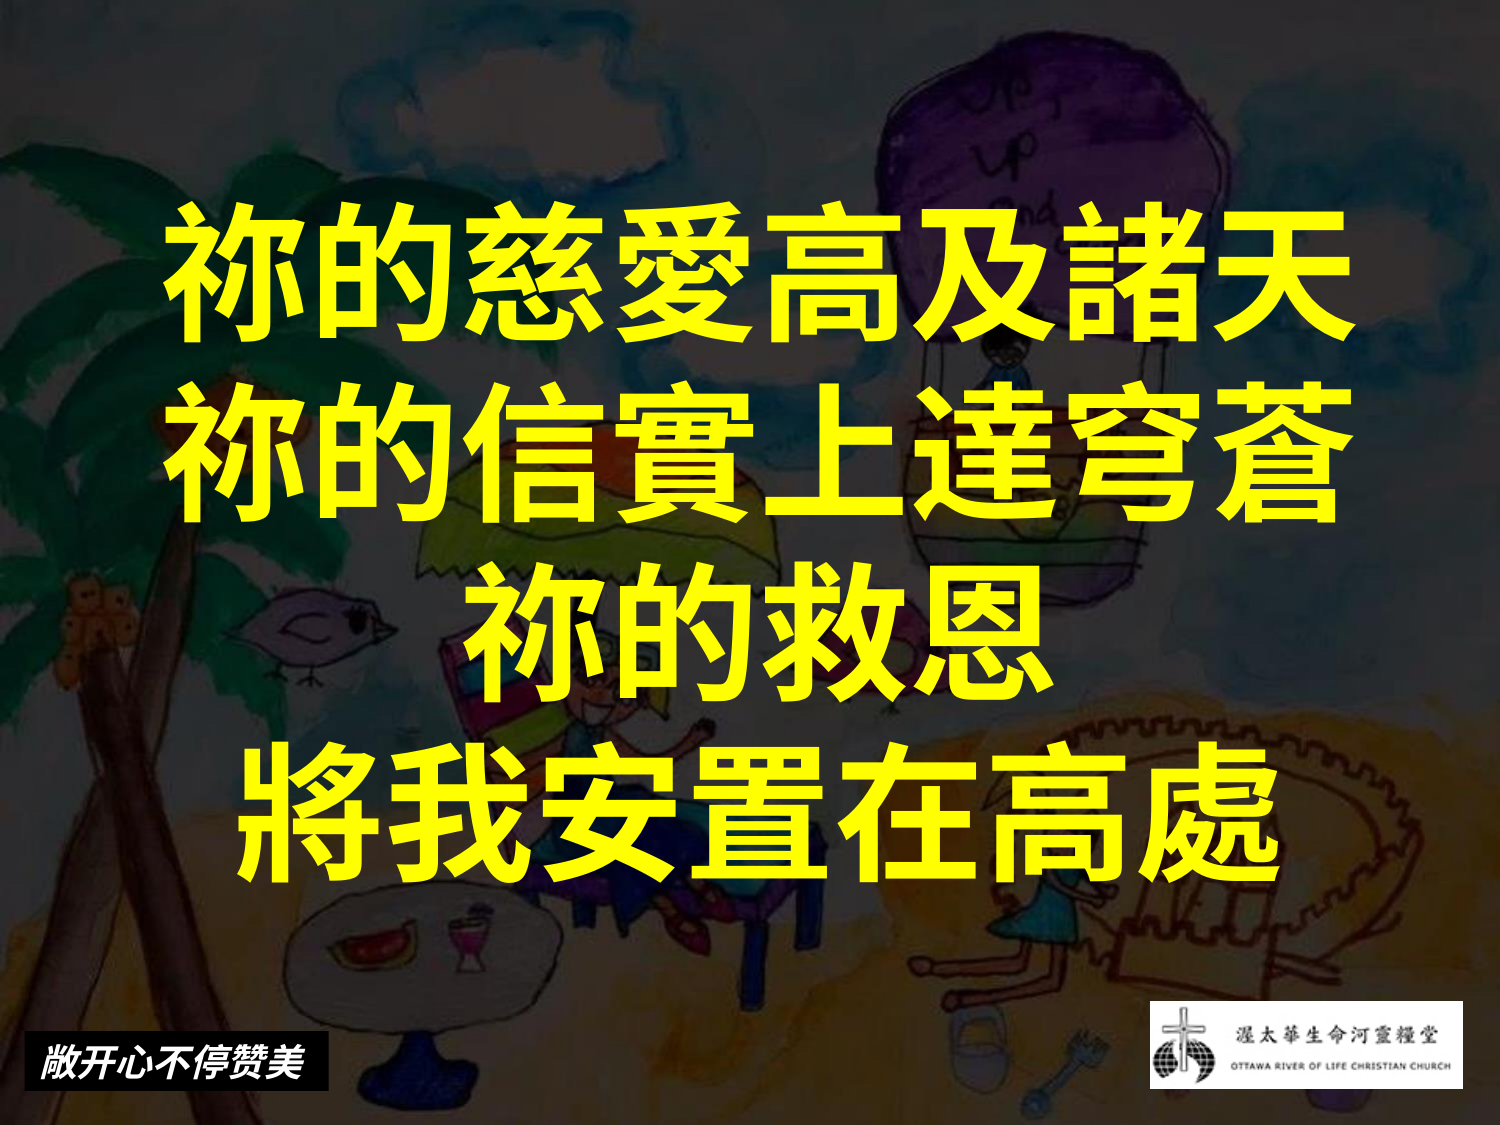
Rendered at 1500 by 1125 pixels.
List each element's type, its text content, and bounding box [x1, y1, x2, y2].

text_box 敞开心不停赞美 [24, 1031, 329, 1091]
picture [0, 0, 1500, 1125]
text_box 祢的慈愛高及諸天 祢的信實上達穹蒼 祢的救恩 將我安置在高處 [102, 171, 1417, 907]
